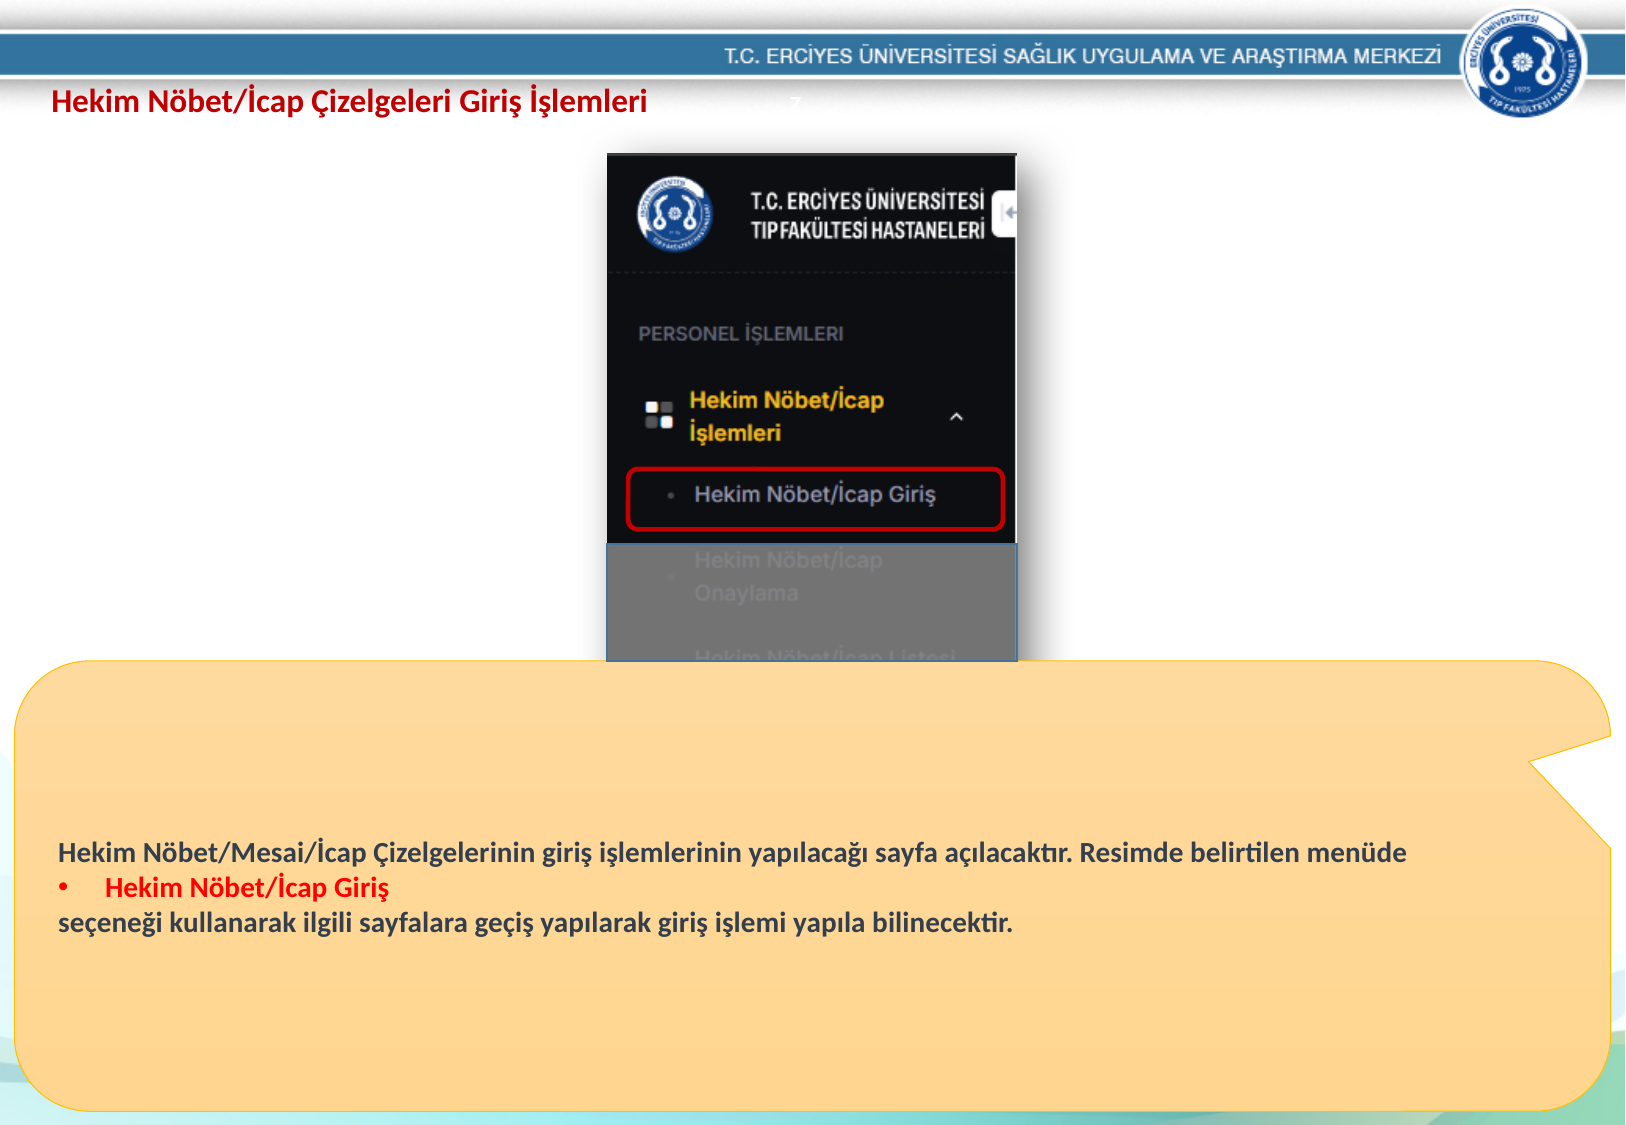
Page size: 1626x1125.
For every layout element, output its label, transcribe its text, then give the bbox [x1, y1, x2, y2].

text_box Hekim Nöbet/İcap Çizelgeleri Giriş İşlemleri z [29, 72, 1596, 127]
picture [0, 0, 1626, 1125]
text_box Hekim Nöbet/Mesai/İcap Çizelgelerinin giriş işlemlerinin yapılacağı sayfa açılacaktır. Resimde belirtilen menüde Hekim Nöbet/İcap Giriş seçeneği kullanarak ilgili sayfalara geçiş yapılarak giriş işlemi yapıla bilinecektir. [13, 660, 1612, 1112]
